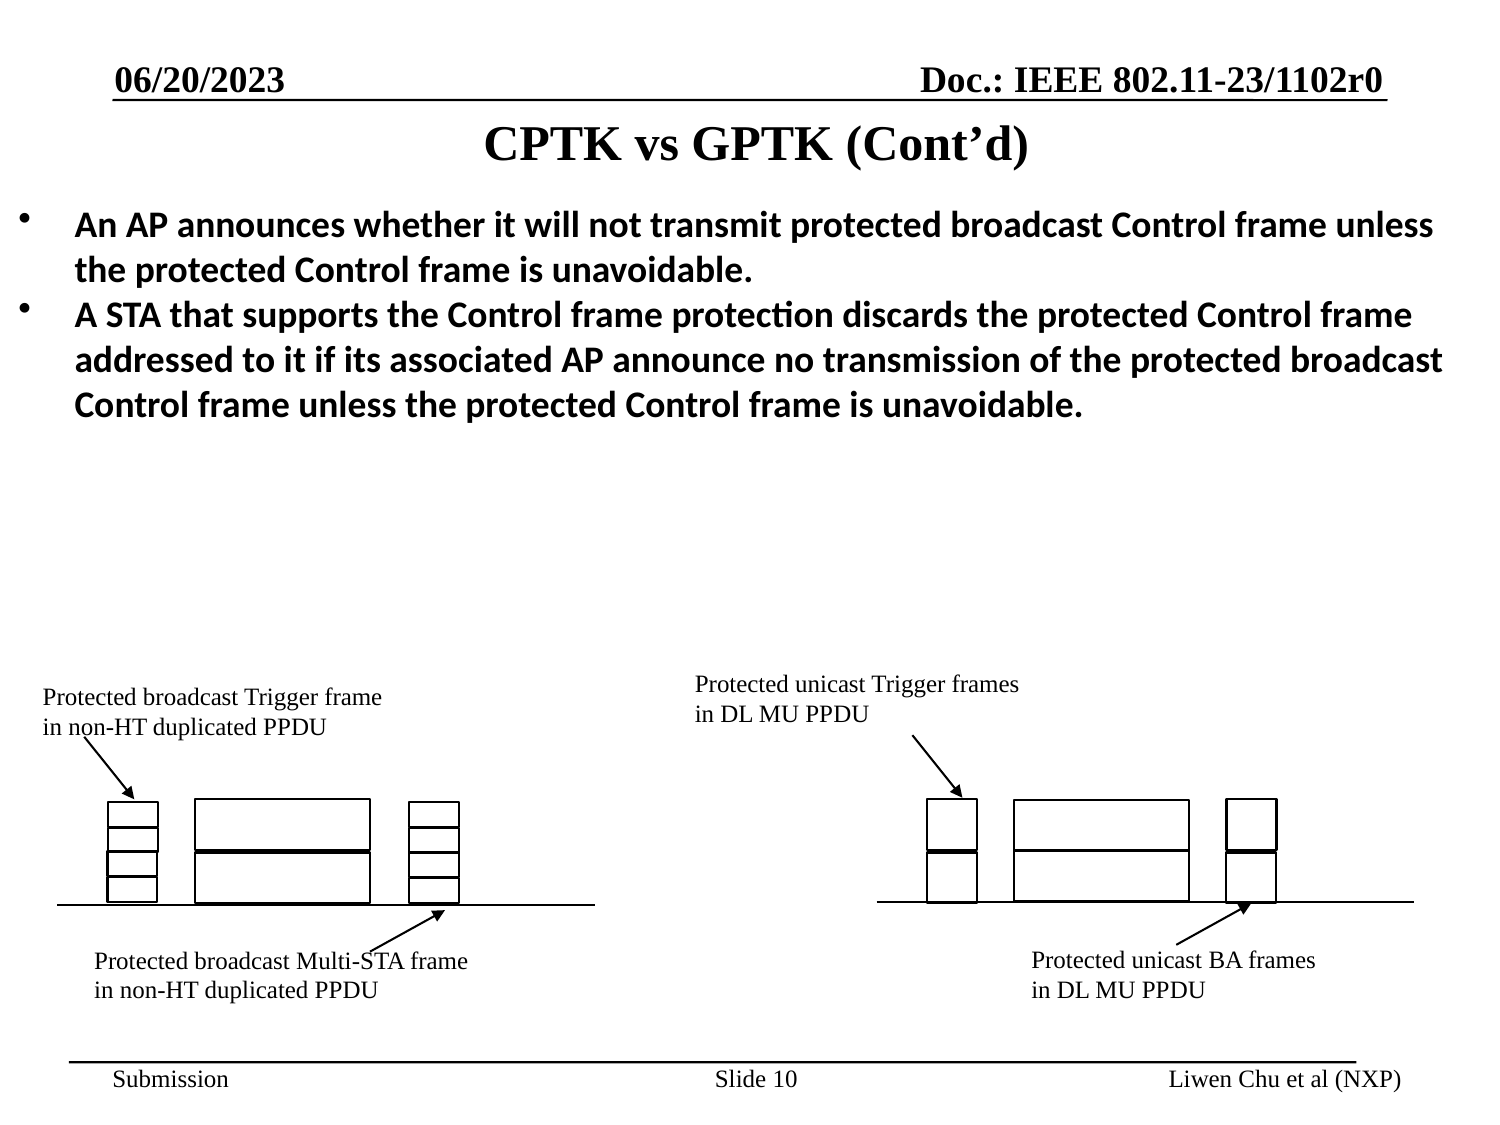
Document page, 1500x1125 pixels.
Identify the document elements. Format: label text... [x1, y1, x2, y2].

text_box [369, 909, 446, 952]
text_box Protected unicast Trigger frames in DL MU PPDU [680, 660, 1041, 735]
text_box [408, 854, 459, 878]
text_box [195, 799, 370, 851]
text_box [107, 801, 158, 827]
text_box [195, 852, 370, 904]
text_box [107, 853, 158, 877]
text_box Protected broadcast Trigger frame in non-HT duplicated PPDU [27, 673, 404, 748]
text_box [107, 877, 158, 903]
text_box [84, 736, 135, 800]
text_box [1226, 798, 1277, 850]
text_box [1014, 851, 1190, 901]
slide_number Slide 10 [712, 1061, 800, 1093]
title CPTK vs GPTK (Cont’d) [5, 99, 1500, 183]
list An AP announces whether it will not transmit protected broadcast Control frame unless the protected Control frame is unavoidable. A STA that supports the Control frame protection discards the protected Control frame addressed to it if its associated AP announce no transmission of the protected broadcast Control frame unless the protected Control frame is unavoidable. [2, 192, 1500, 545]
text_box [1014, 799, 1190, 851]
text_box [1175, 902, 1252, 946]
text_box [912, 734, 963, 798]
text_box [107, 827, 158, 853]
text_box Protected broadcast Multi-STA frame in non-HT duplicated PPDU [79, 936, 490, 1012]
text_box [926, 852, 977, 901]
text_box [1226, 852, 1277, 901]
text_box [408, 878, 459, 903]
text_box [408, 802, 459, 828]
text_box Protected unicast BA frames in DL MU PPDU [1016, 936, 1338, 1011]
text_box [408, 828, 459, 854]
footer Liwen Chu et al (NXP) [1165, 1061, 1402, 1093]
text_box [927, 798, 978, 850]
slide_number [114, 54, 288, 101]
